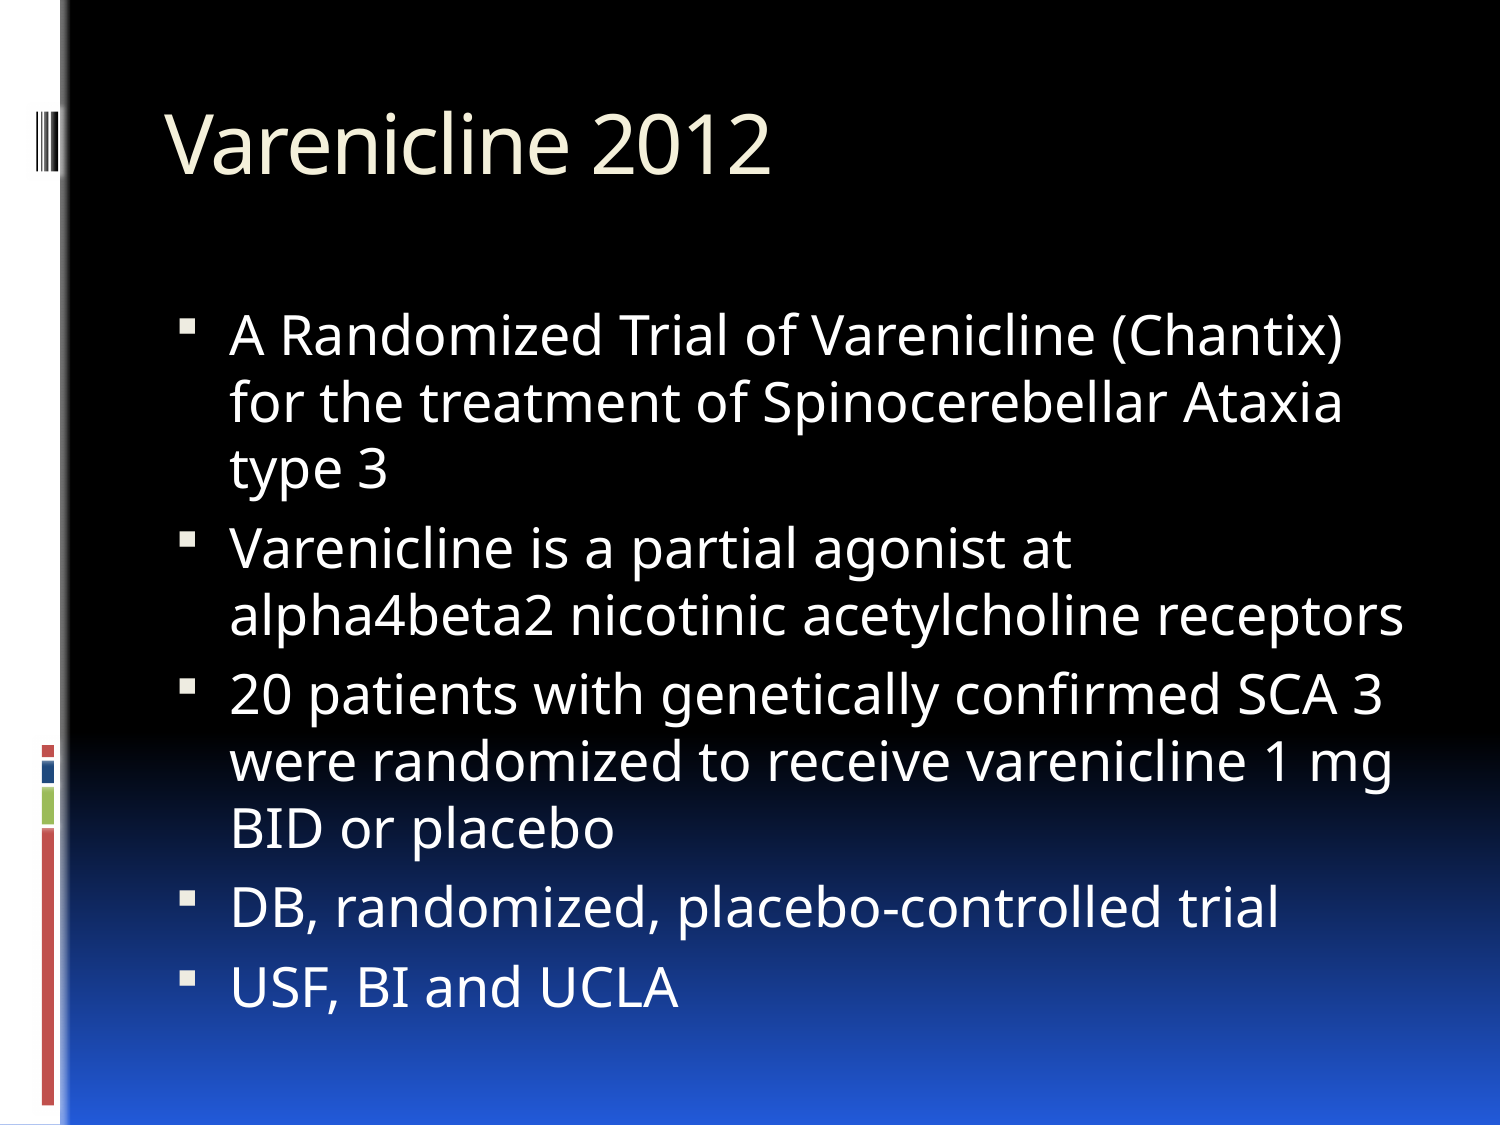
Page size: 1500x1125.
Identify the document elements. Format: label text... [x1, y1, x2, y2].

title Varenicline 2012 [150, 83, 1425, 234]
list A Randomized Trial of Varenicline (Chantix) for the treatment of Spinocerebellar Ataxia type 3 Varenicline is a partial agonist at alpha4beta2 nicotinic acetylcholine receptors 20 patients with genetically confirmed SCA 3 were randomized to receive varenicline 1 mg BID or placebo DB, randomized, placebo-controlled trial USF, BI and UCLA [150, 292, 1425, 1043]
